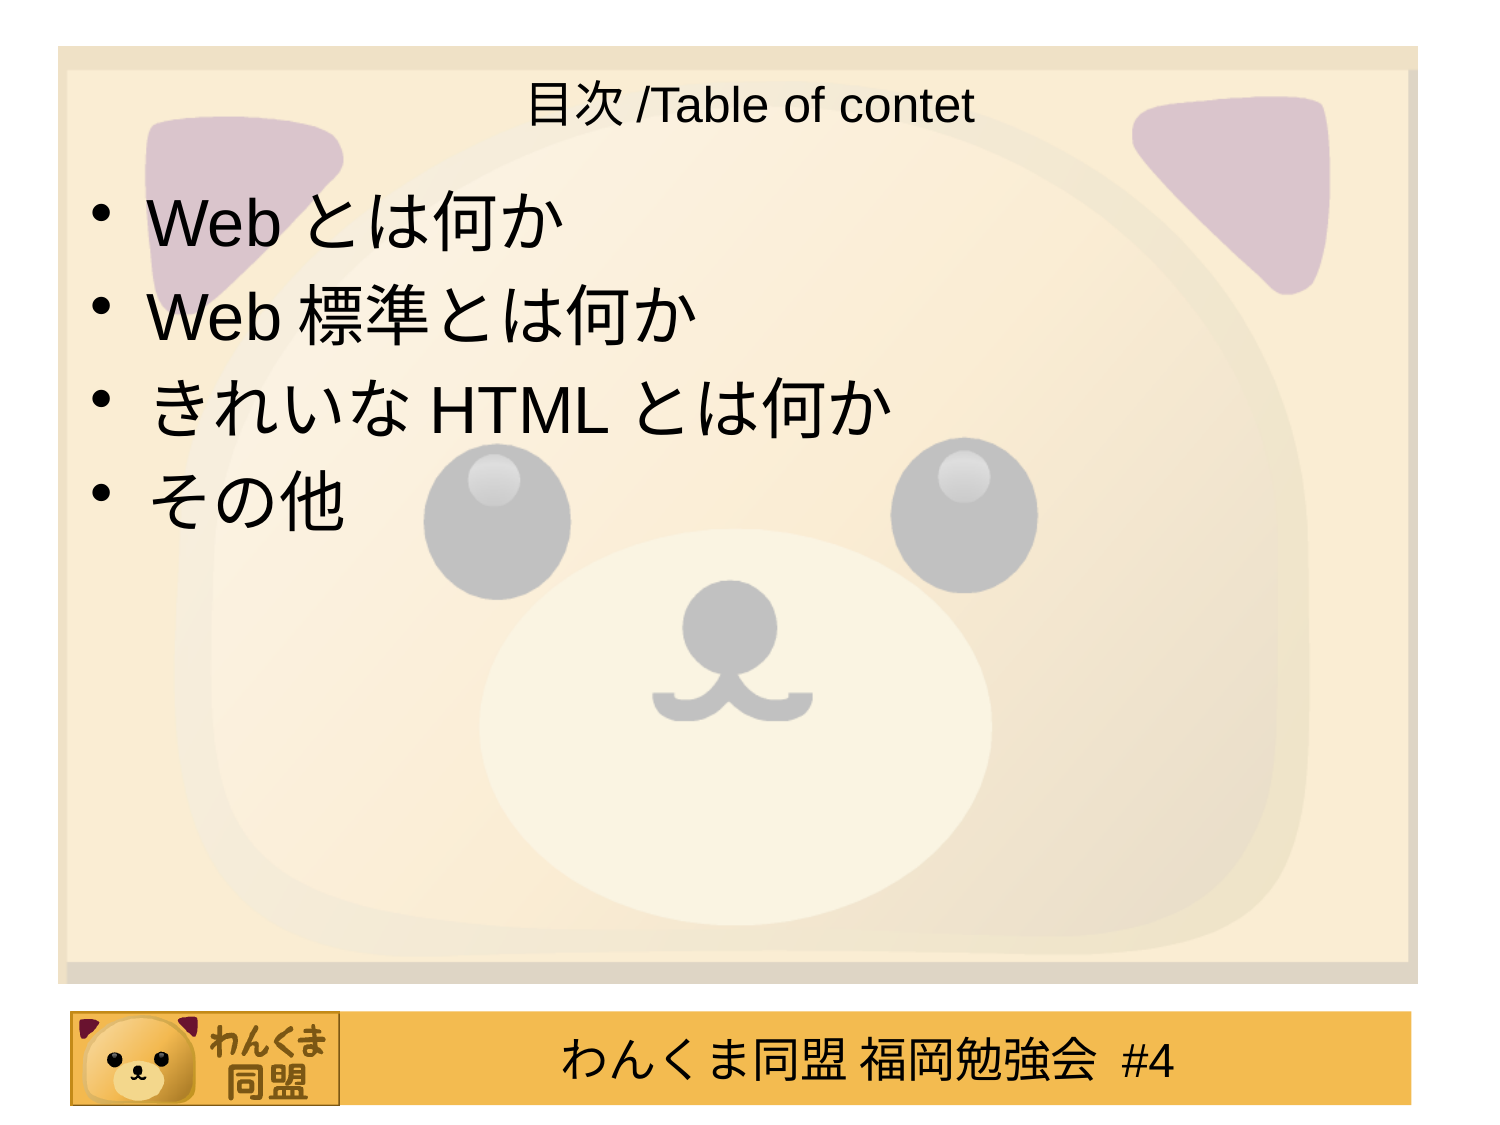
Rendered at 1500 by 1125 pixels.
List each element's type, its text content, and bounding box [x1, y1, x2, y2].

picture [58, 46, 1418, 984]
title 目次/Table of contet [74, 44, 1426, 162]
picture [70, 1011, 340, 1106]
list Webとは何か Web標準とは何か きれいなHTMLとは何か その他 [74, 172, 1426, 1006]
